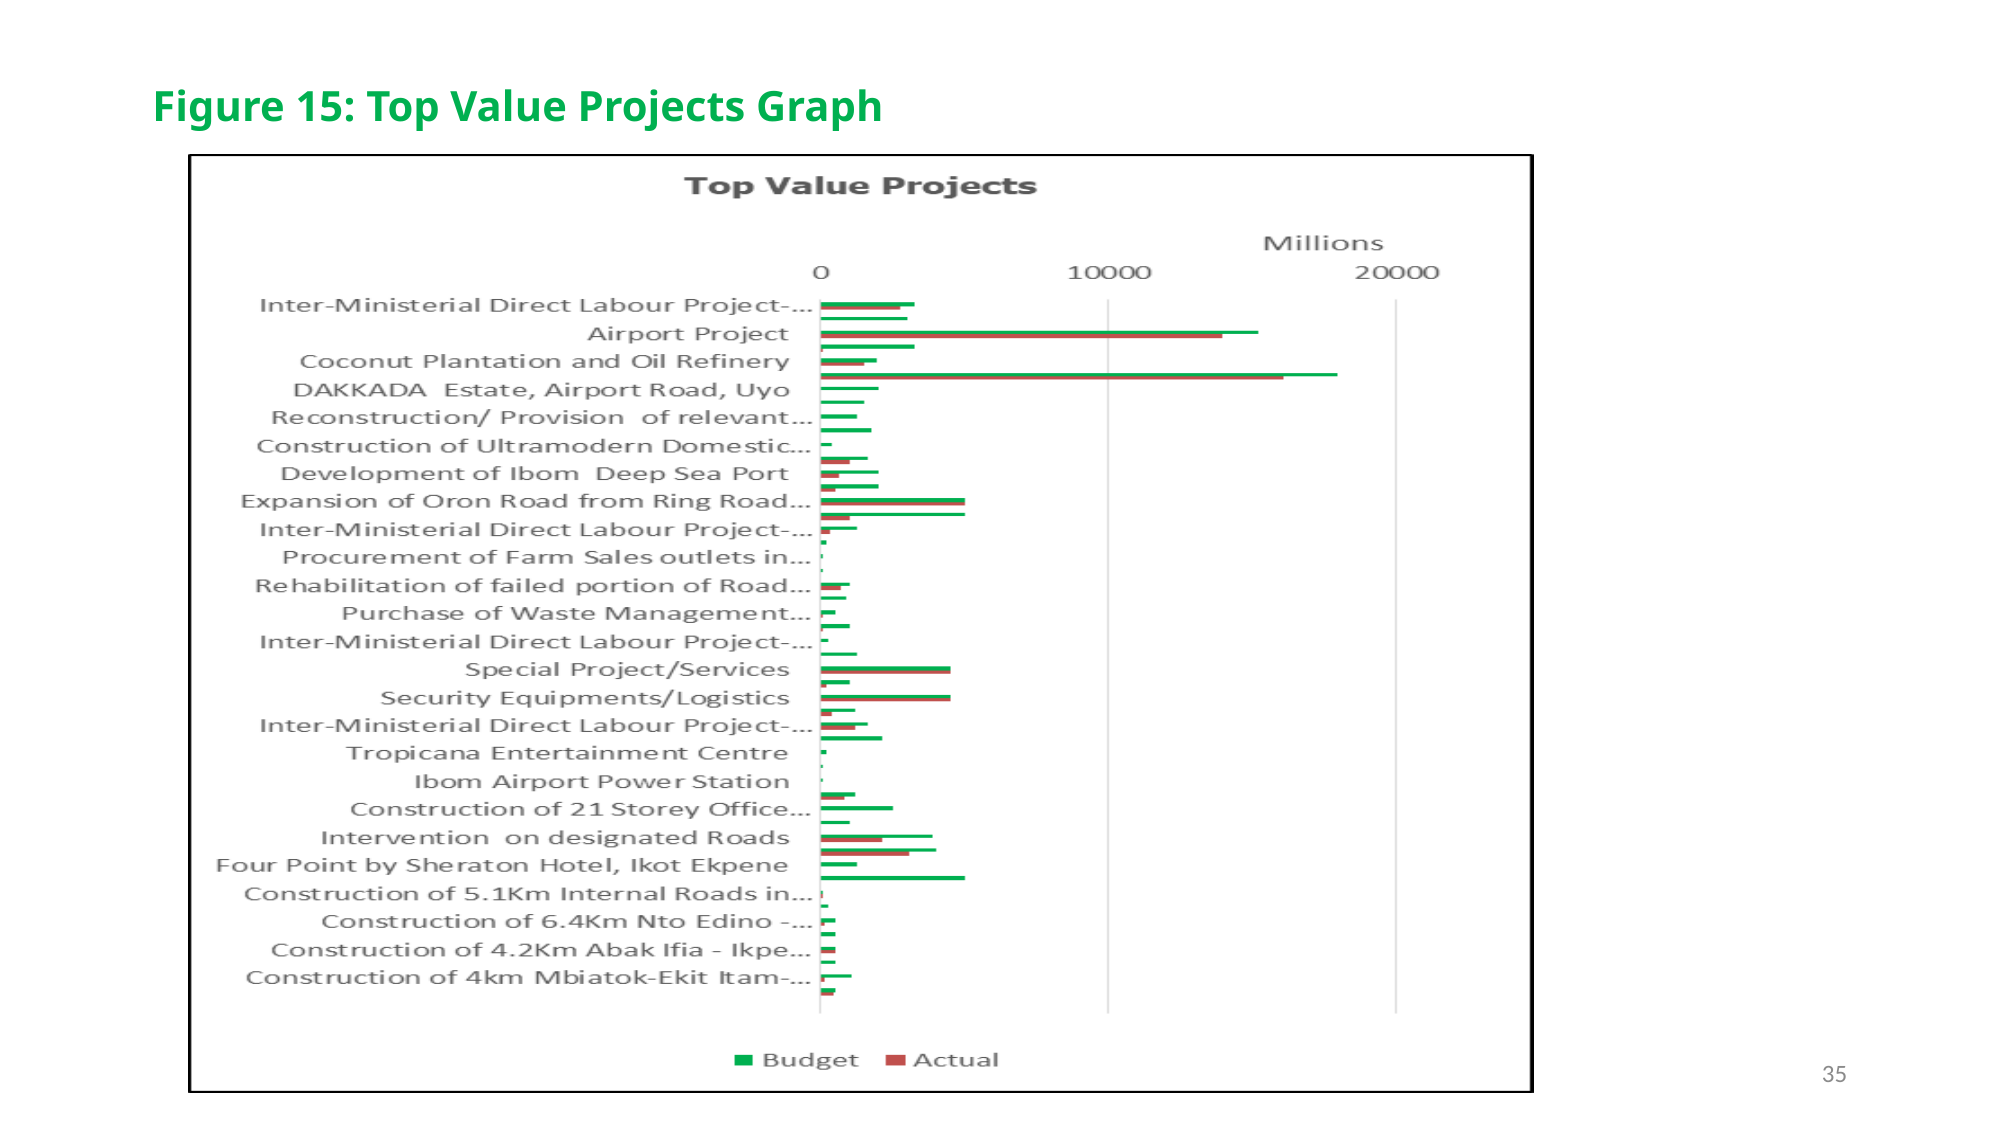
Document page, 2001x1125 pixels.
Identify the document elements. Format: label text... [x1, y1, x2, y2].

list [187, 154, 1534, 1093]
title Figure 15: Top Value Projects Graph [137, 59, 1863, 157]
slide_number 35 [1412, 1042, 1863, 1103]
